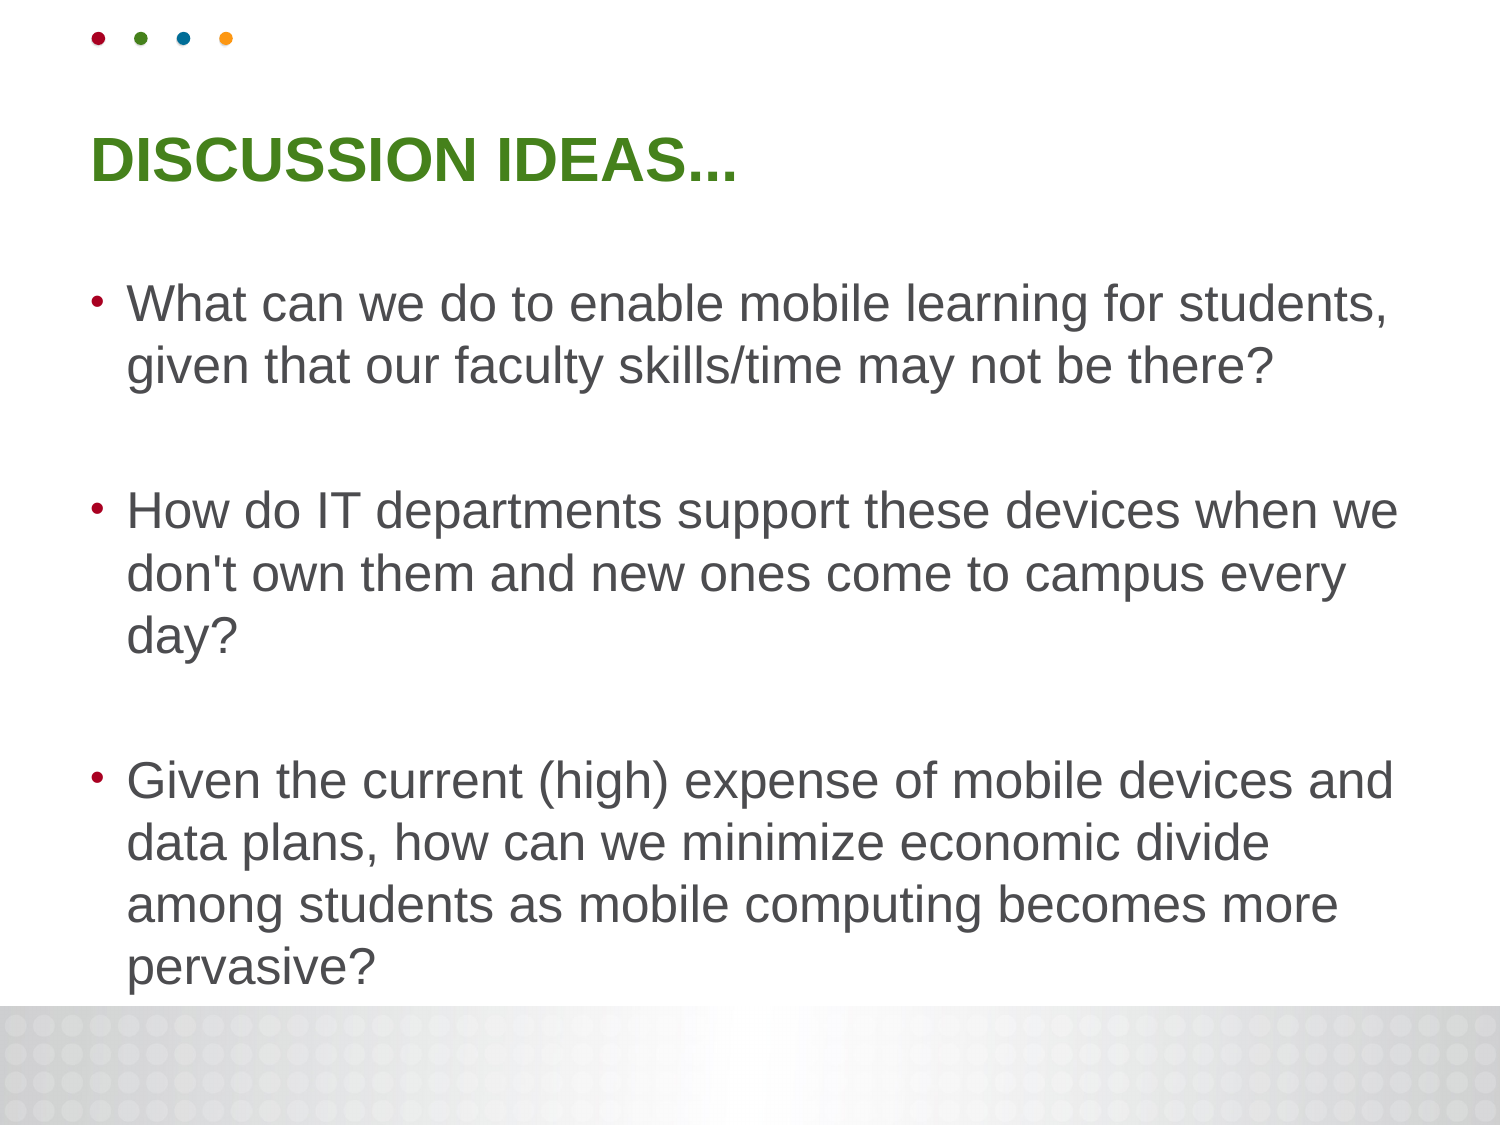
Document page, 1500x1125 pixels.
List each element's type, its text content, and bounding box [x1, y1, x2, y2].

picture [0, 1006, 1500, 1125]
list What can we do to enable mobile learning for students, given that our faculty skills/time may not be there? How do IT departments support these devices when we don't own them and new ones come to campus every day? Given the current (high) expense of mobile devices and data plans, how can we minimize economic divide among students as mobile computing becomes more pervasive? [74, 262, 1451, 1006]
title Discussion Ideas... [75, 62, 1450, 250]
